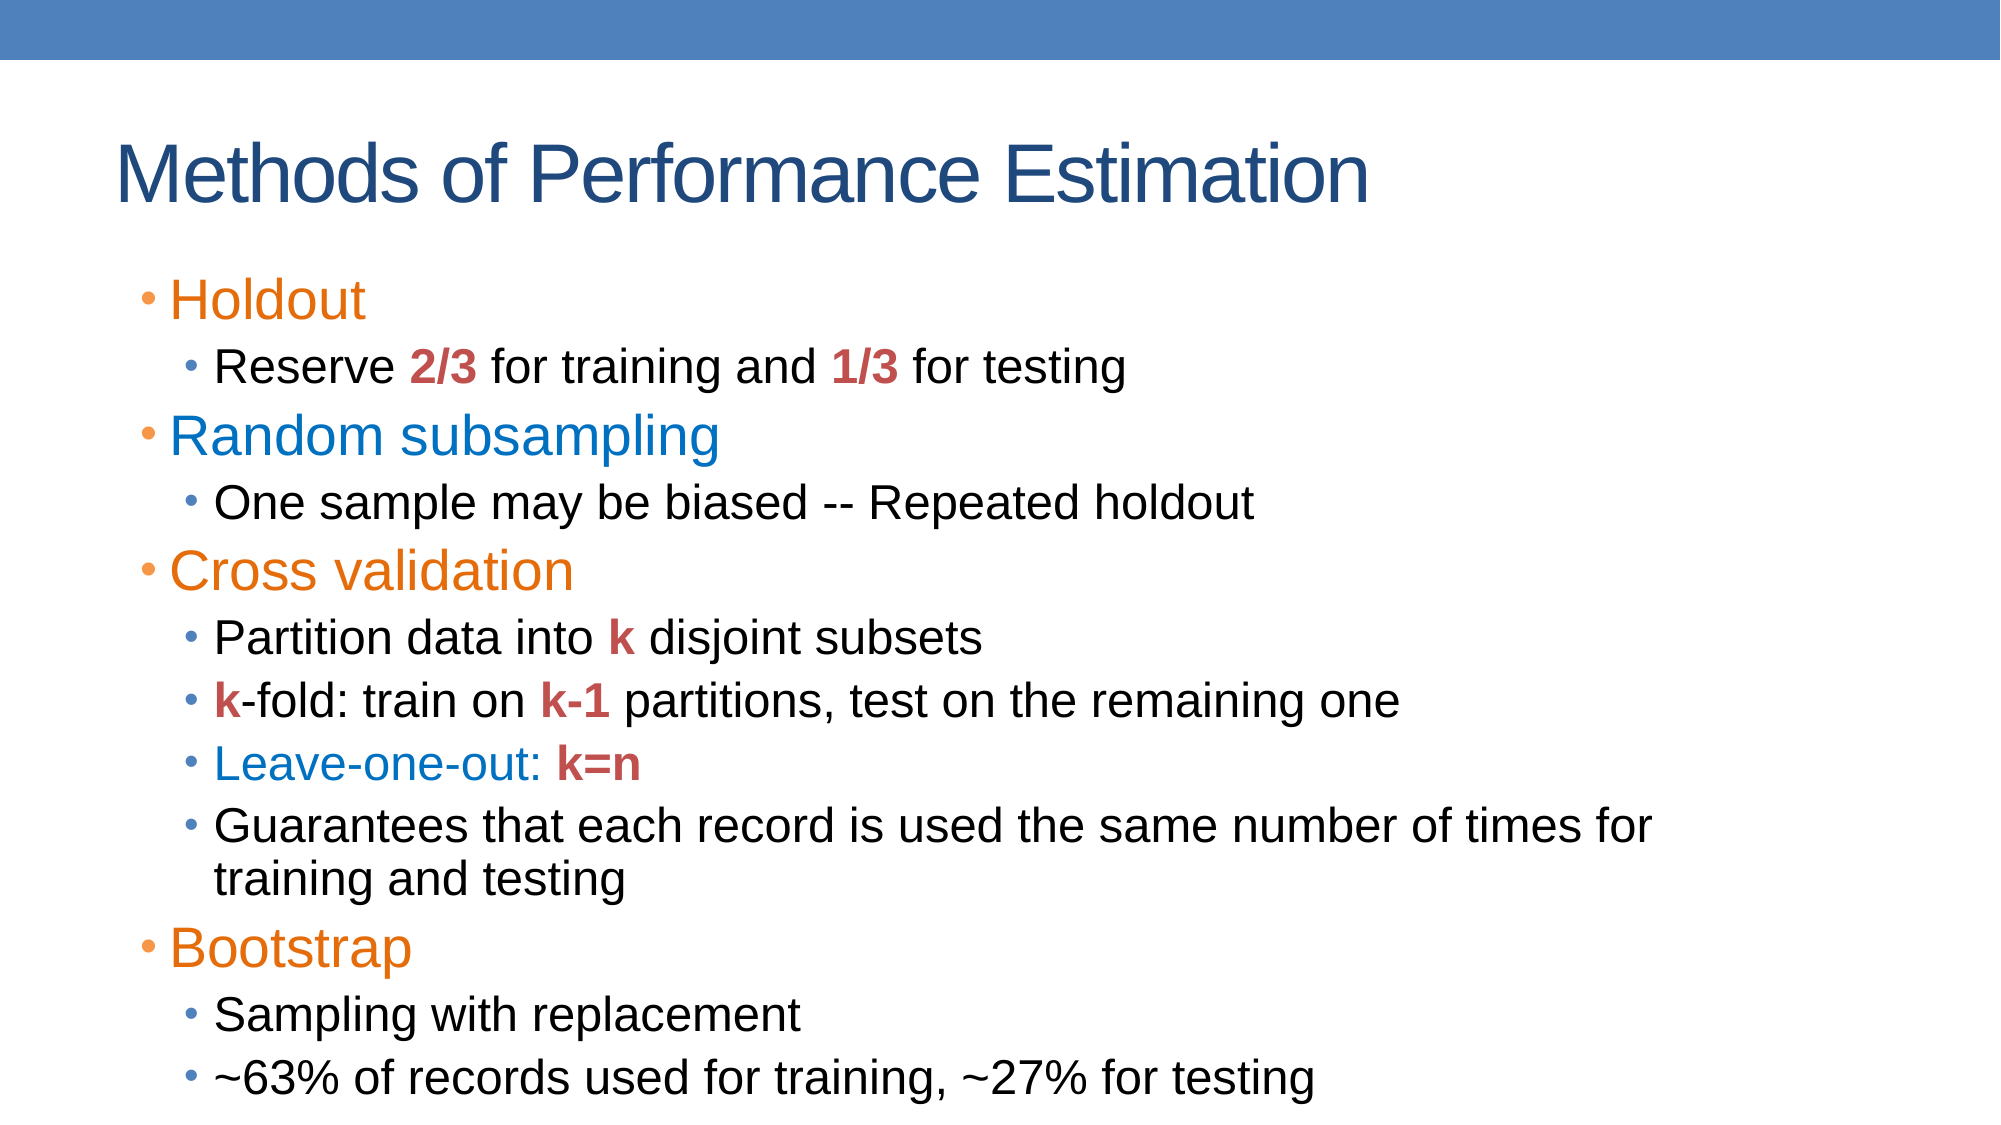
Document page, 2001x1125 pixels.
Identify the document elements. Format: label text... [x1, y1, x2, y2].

title Methods of Performance Estimation [99, 87, 1900, 250]
list Holdout Reserve 2/3 for training and 1/3 for testing Random subsampling One sample may be biased -- Repeated holdout Cross validation Partition data into k disjoint subsets k-fold: train on k-1 partitions, test on the remaining one Leave-one-out: k=n Guarantees that each record is used the same number of times for training and testing Bootstrap Sampling with replacement ~63% of records used for training, ~27% for testing [125, 262, 1708, 1113]
